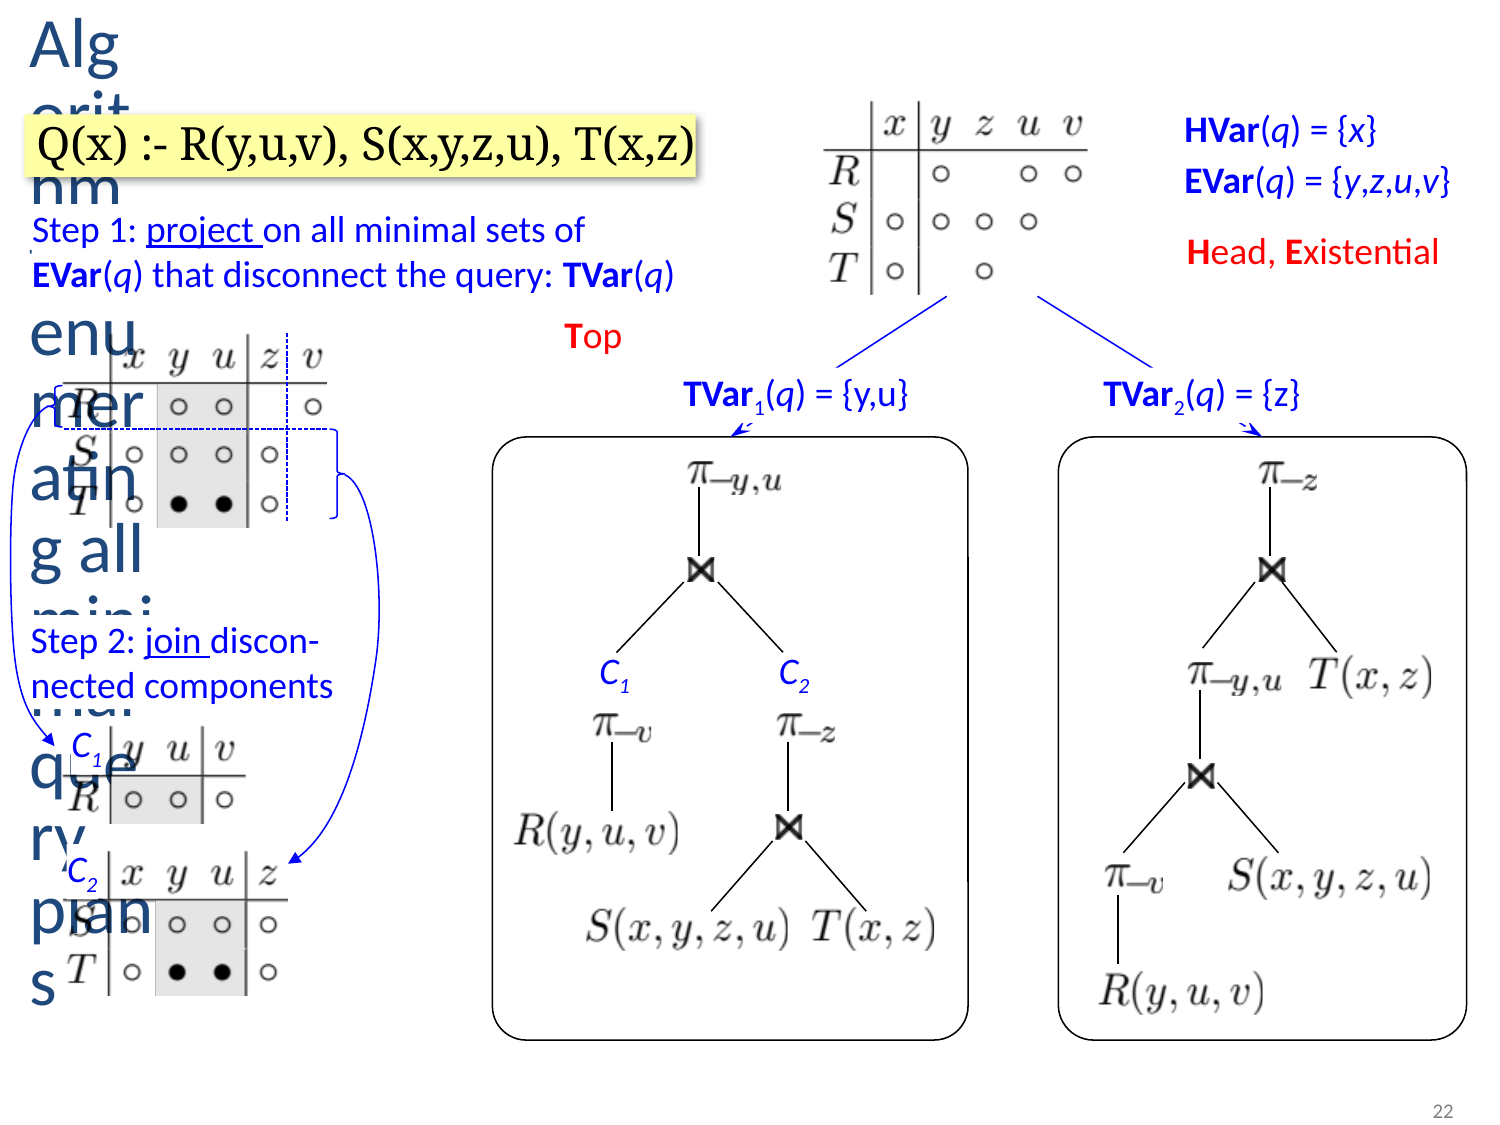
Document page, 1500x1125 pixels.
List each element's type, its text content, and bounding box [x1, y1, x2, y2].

picture [592, 713, 652, 743]
picture [822, 100, 1088, 295]
picture [1258, 556, 1286, 583]
text_box Step 2: join discon- nected components [53, 615, 324, 710]
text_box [1118, 786, 1190, 849]
text_box Q(x) :- R(y,u,v), S(x,y,z,u), T(x,z) [24, 114, 696, 178]
picture [775, 814, 803, 841]
text_box [332, 435, 345, 519]
text_box Top [564, 310, 624, 360]
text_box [62, 719, 246, 824]
text_box [10, 406, 55, 747]
text_box Step 1: project on all minimal sets of EVar(q) that disconnect the query: TVar(q) [31, 204, 676, 299]
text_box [715, 584, 786, 650]
text_box EVar(q) = {y,z,u,v} [1183, 154, 1452, 204]
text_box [1274, 589, 1345, 645]
picture [776, 713, 836, 743]
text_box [1212, 787, 1284, 849]
picture [1307, 654, 1432, 699]
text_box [706, 845, 778, 905]
picture [1227, 855, 1430, 900]
text_box [290, 474, 380, 864]
picture [1187, 661, 1282, 696]
picture [1258, 461, 1318, 492]
text_box C2 [778, 645, 811, 702]
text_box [800, 845, 872, 907]
text_box [492, 436, 969, 1041]
picture [1097, 970, 1263, 1015]
picture [62, 333, 328, 528]
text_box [62, 843, 289, 997]
text_box Head, Existential [1186, 225, 1441, 275]
picture [687, 461, 782, 496]
title Algorithm for enumerating all minimal query plans [29, 9, 157, 85]
text_box TVar1(q) = {y,u} [682, 367, 724, 423]
picture [1187, 763, 1215, 789]
picture [512, 810, 678, 855]
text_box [614, 583, 686, 652]
text_box C1 [599, 645, 631, 702]
picture [687, 556, 715, 583]
picture [585, 906, 788, 951]
picture [1104, 863, 1164, 894]
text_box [730, 295, 948, 438]
text_box TVar2(q) = {z} [1266, 367, 1302, 423]
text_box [1195, 588, 1263, 642]
text_box [47, 386, 57, 427]
picture [811, 906, 935, 951]
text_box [1037, 295, 1263, 438]
text_box [1058, 436, 1467, 1041]
text_box HVar(q) = {x} [1183, 104, 1378, 154]
